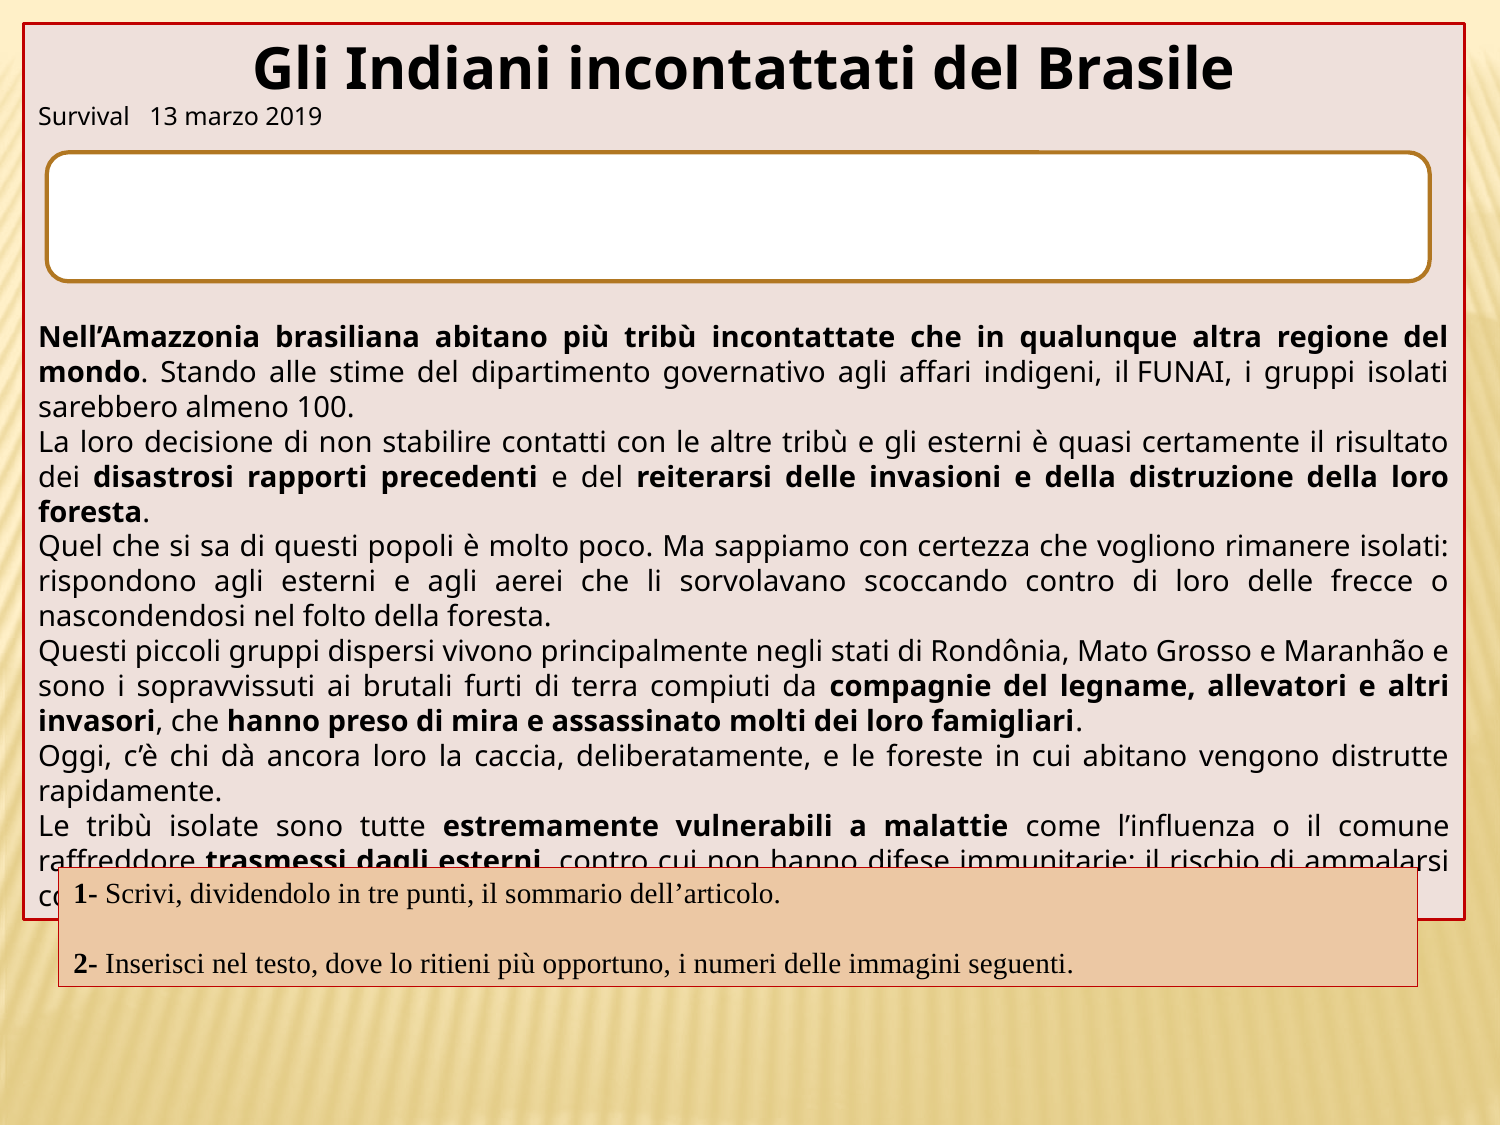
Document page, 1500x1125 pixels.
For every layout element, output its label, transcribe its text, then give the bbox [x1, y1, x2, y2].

text_box 1- Scrivi, dividendolo in tre punti, il sommario dell’articolo. 2- Inserisci nel testo, dove lo ritieni più opportuno, i numeri delle immagini seguenti. [58, 867, 1418, 987]
text_box [44, 150, 1432, 284]
text_box Gli Indiani incontattati del Brasile Survival 13 marzo 2019 Nell’Amazzonia brasiliana abitano più tribù incontattate che in qualunque altra regione del mondo. Stando alle stime del dipartimento governativo agli affari indigeni, il FUNAI, i gruppi isolati sarebbero almeno 100. La loro decisione di non stabilire contatti con le altre tribù e gli esterni è quasi certamente il risultato dei disastrosi rapporti precedenti e del reiterarsi delle invasioni e della distruzione della loro foresta. Quel che si sa di questi popoli è molto poco. Ma sappiamo con certezza che vogliono rimanere isolati: rispondono agli esterni e agli aerei che li sorvolavano scoccando contro di loro delle frecce o nascondendosi nel folto della foresta. Questi piccoli gruppi dispersi vivono principalmente negli stati di Rondônia, Mato Grosso e Maranhão e sono i sopravvissuti ai brutali furti di terra compiuti da compagnie del legname, allevatori e altri invasori, che hanno preso di mira e assassinato molti dei loro famigliari. Oggi, c’è chi dà ancora loro la caccia, deliberatamente, e le foreste in cui abitano vengono distrutte rapidamente. Le tribù isolate sono tutte estremamente vulnerabili a malattie come l’influenza o il comune raffreddore trasmessi dagli esterni, contro cui non hanno difese immunitarie: il rischio di ammalarsi costituisce per loro un buon motivo per evitare il contatto. [23, 23, 1465, 920]
